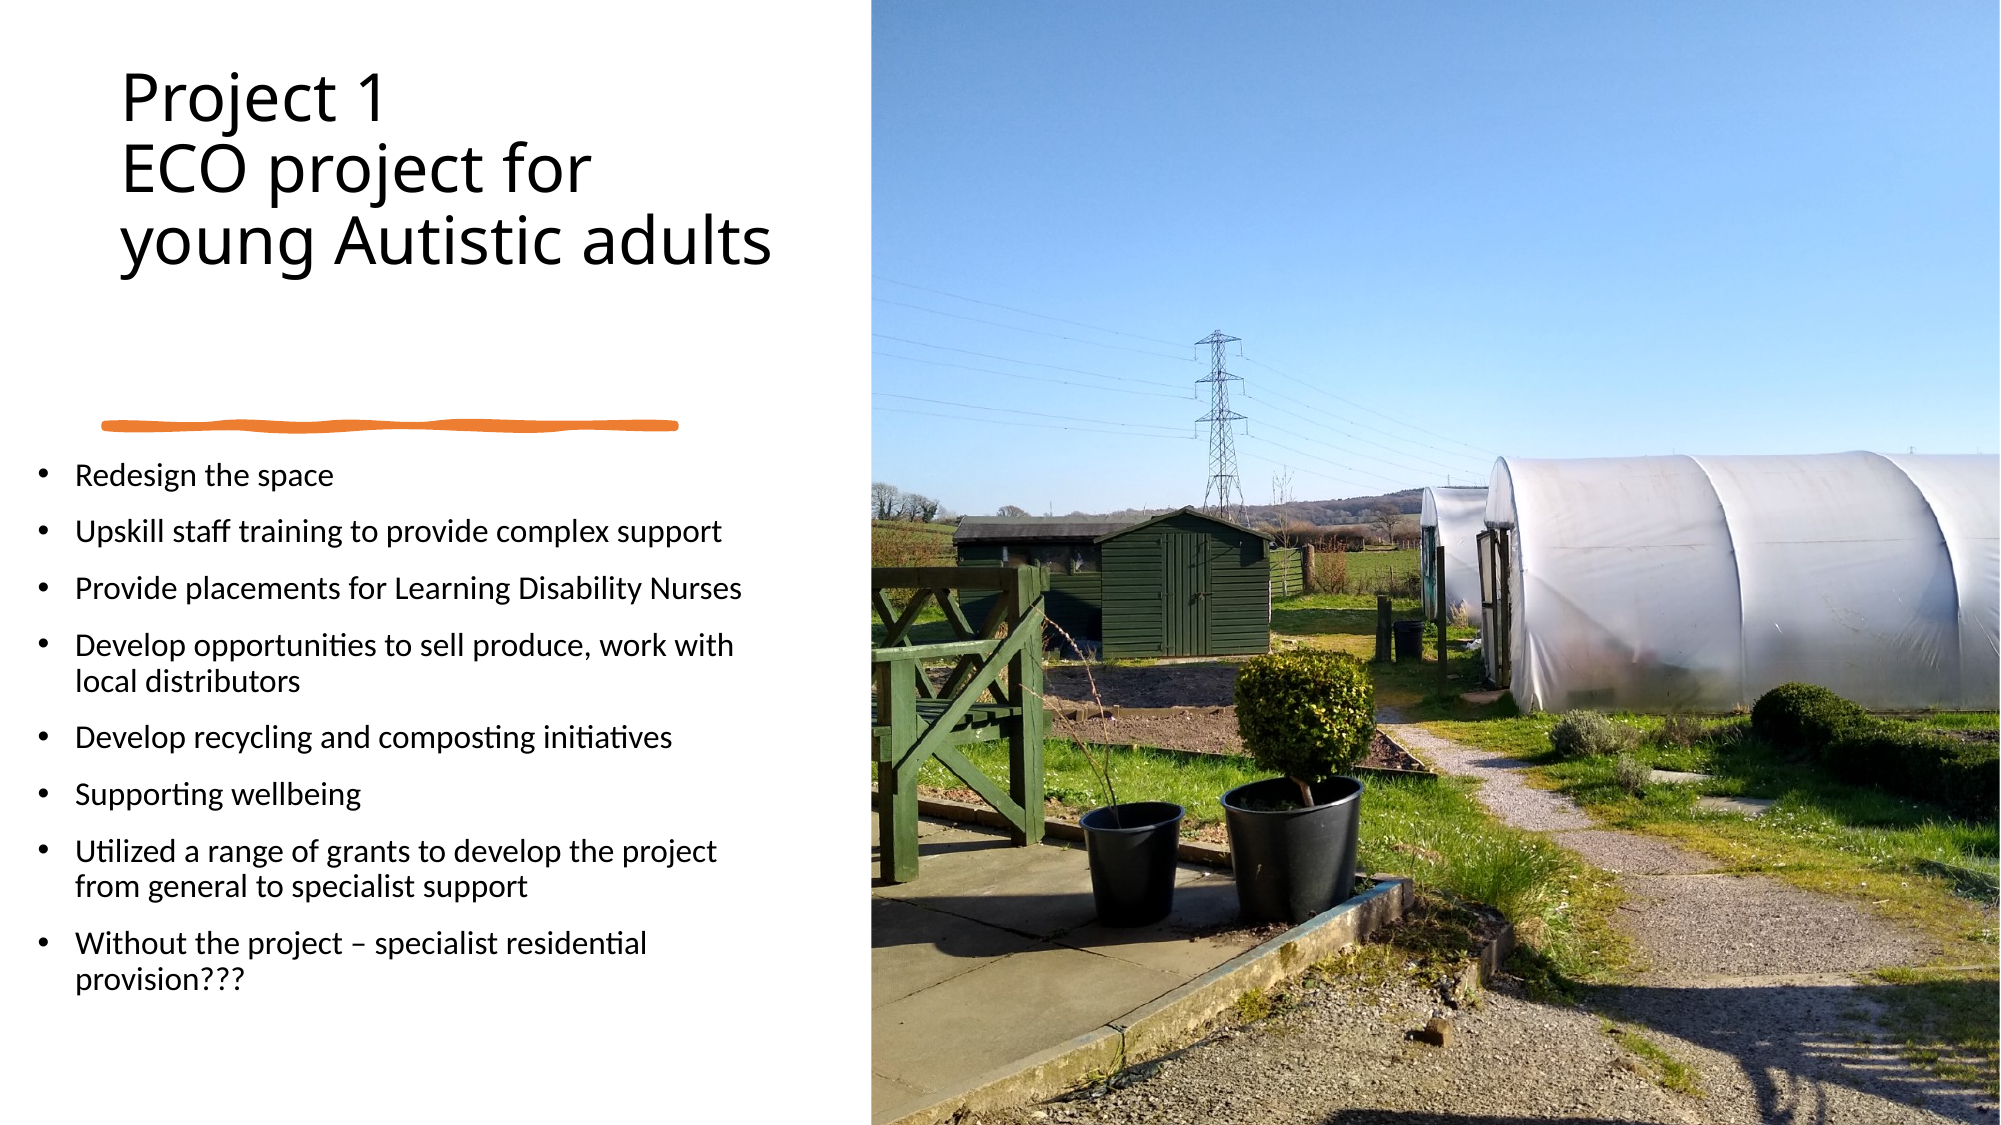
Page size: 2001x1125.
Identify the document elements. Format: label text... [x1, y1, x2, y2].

text_box [103, 421, 676, 431]
text_box [0, 0, 871, 1125]
list Redesign the space Upskill staff training to provide complex support Provide placements for Learning Disability Nurses Develop opportunities to sell produce, work with local distributors Develop recycling and composting initiatives Supporting wellbeing Utilized a range of grants to develop the project from general to specialist support Without the project – specialist residential provision??? [22, 450, 802, 1089]
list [871, 0, 2000, 1125]
title Project 1 ECO project for young Autistic adults [105, 53, 822, 287]
